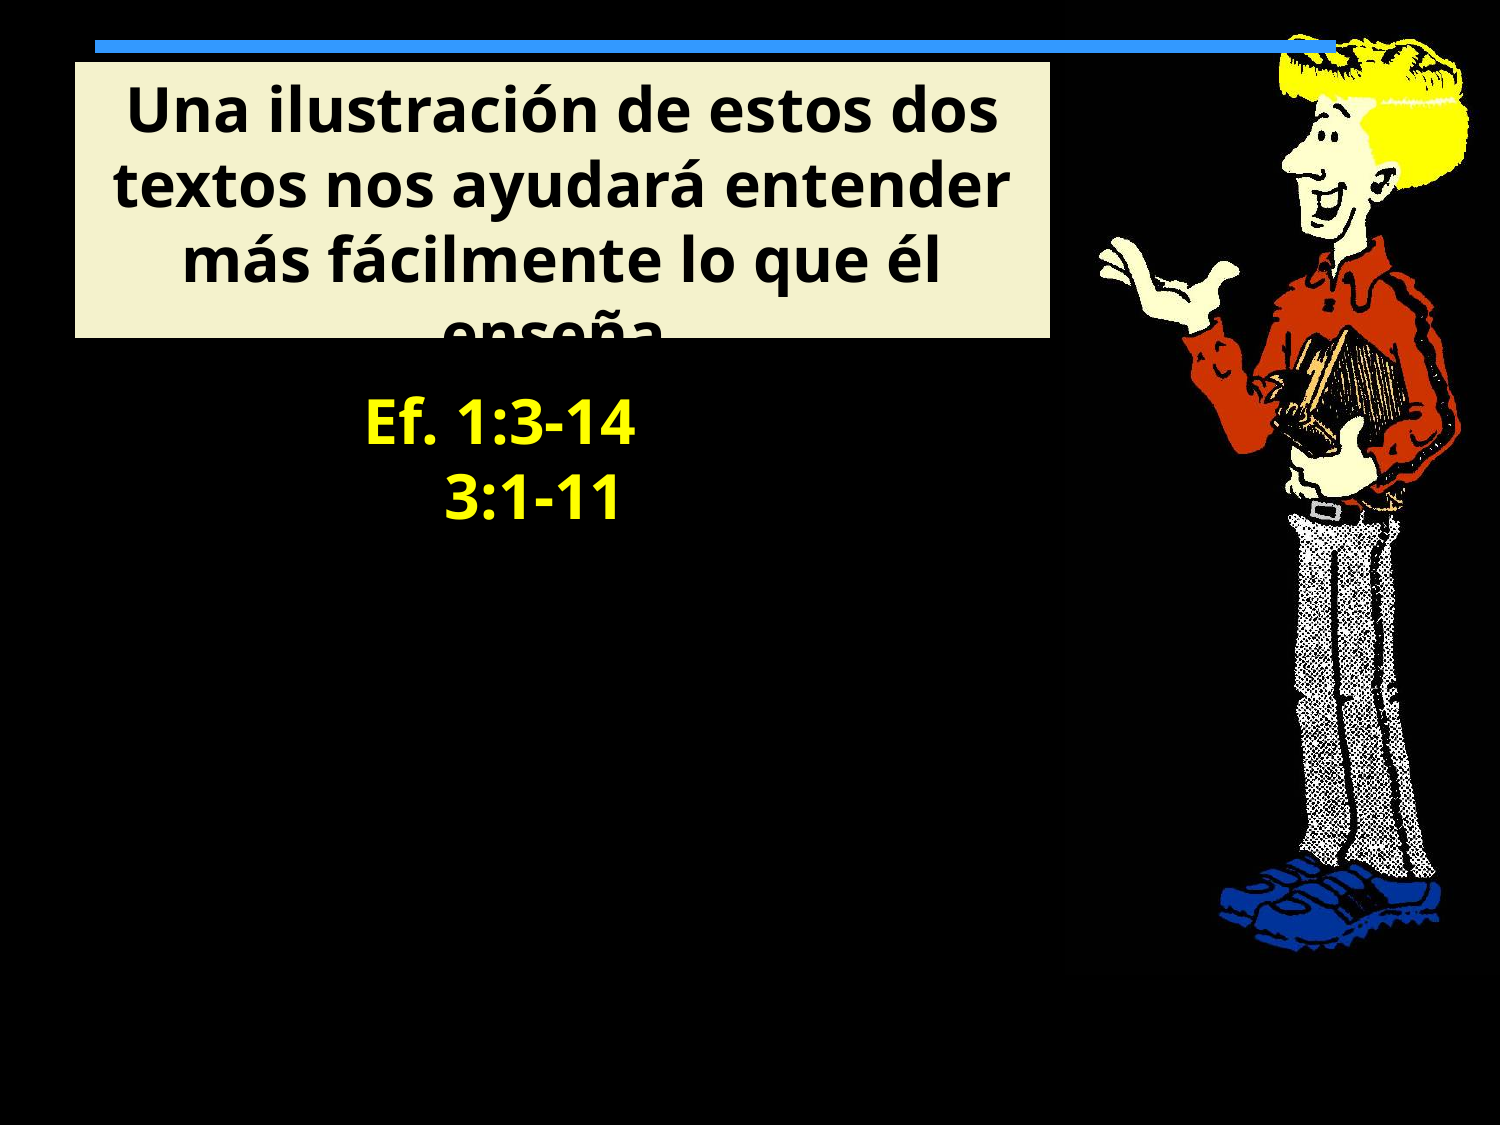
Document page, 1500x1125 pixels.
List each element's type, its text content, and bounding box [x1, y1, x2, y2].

picture [1065, 0, 1500, 976]
text_box Una ilustración de estos dos textos nos ayudará entender más fácilmente lo que él enseña. [75, 62, 1050, 338]
text_box Ef. 1:3-14 3:1-11 [349, 374, 652, 540]
